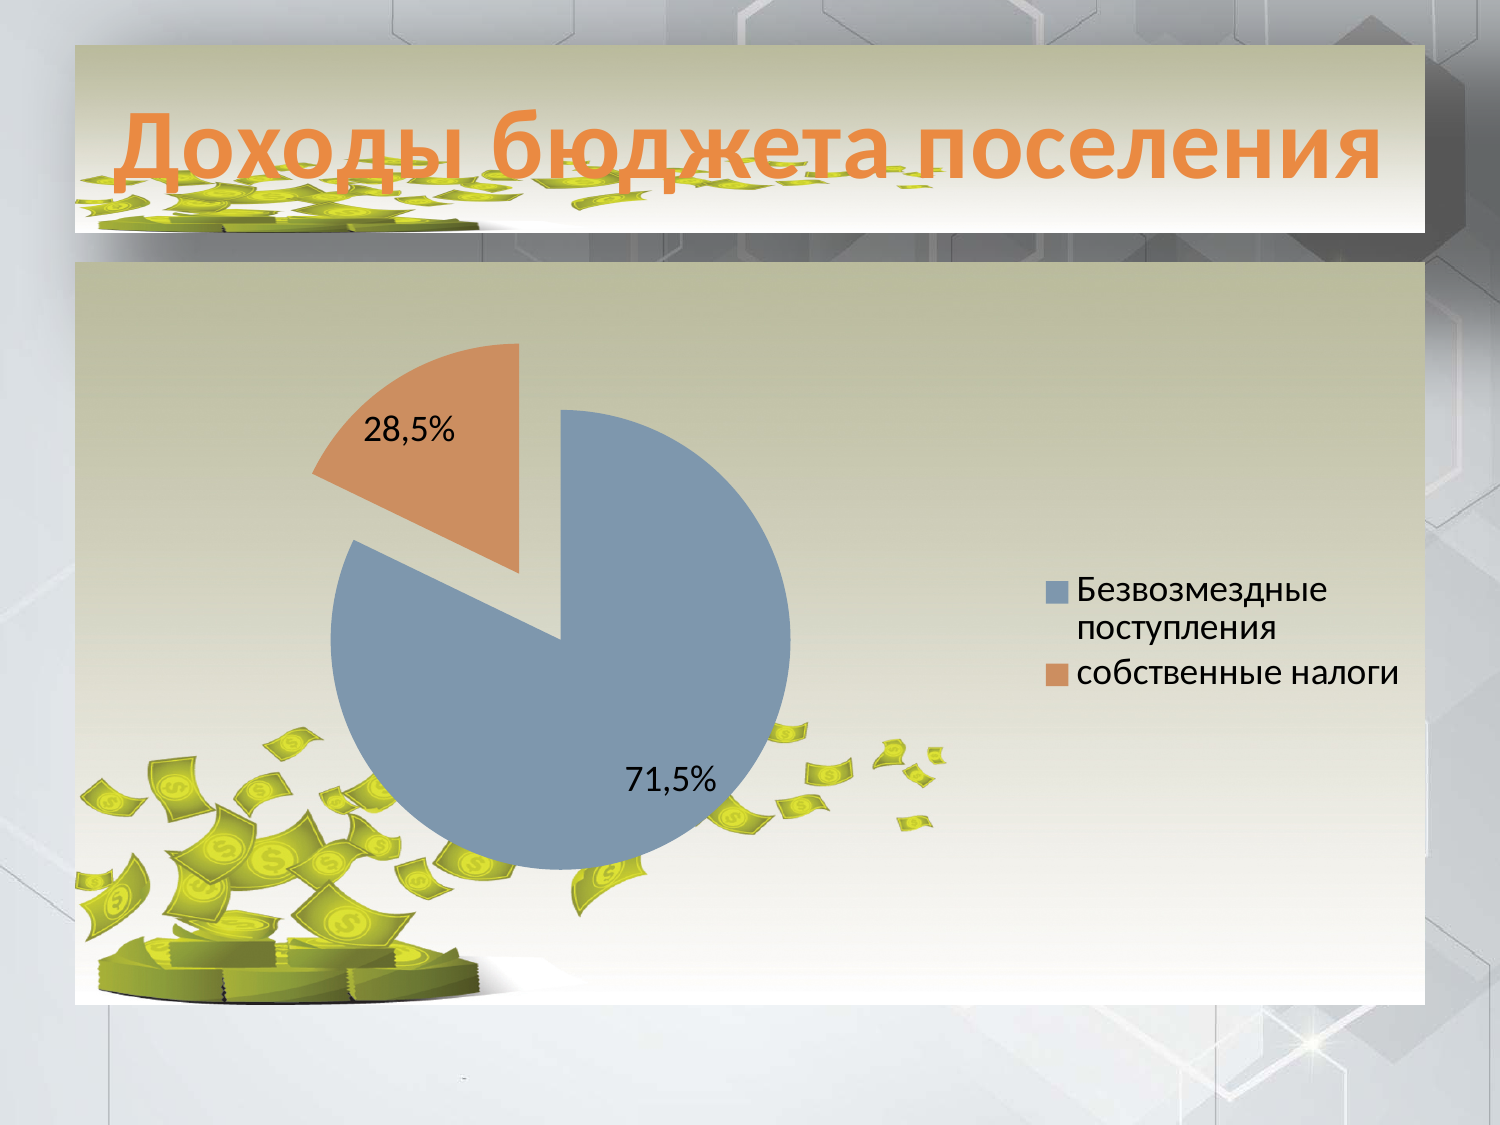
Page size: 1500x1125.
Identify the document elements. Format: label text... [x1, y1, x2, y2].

picture [0, 0, 1500, 1125]
chart [74, 262, 1426, 1006]
title Доходы бюджета поселения [75, 45, 1425, 233]
